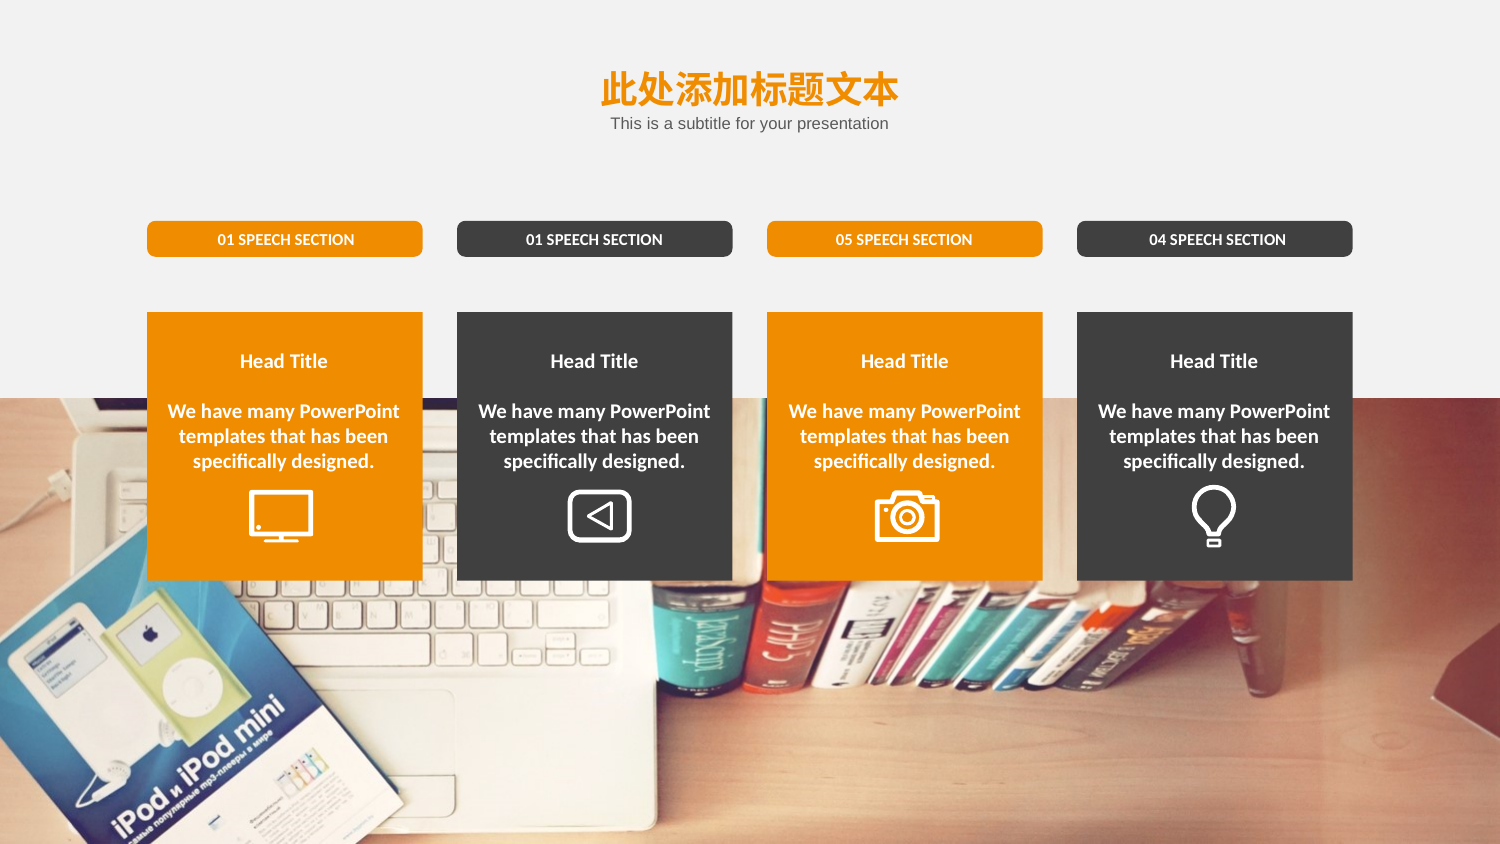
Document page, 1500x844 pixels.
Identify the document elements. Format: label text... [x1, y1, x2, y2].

text_box [1077, 312, 1353, 581]
text_box [1077, 220, 1353, 257]
text_box Head Title We have many PowerPoint templates that has been specifically designed. [165, 348, 402, 474]
text_box Head Title We have many PowerPoint templates that has been specifically designed. [786, 348, 1024, 474]
text_box [457, 312, 733, 581]
text_box [874, 490, 940, 542]
text_box [147, 220, 423, 257]
text_box [767, 312, 1043, 581]
text_box [0, 398, 1500, 844]
text_box 01 SPEECH SECTION [511, 221, 678, 256]
text_box This is a subtitle for your presentation [602, 112, 898, 133]
text_box [1206, 538, 1222, 548]
text_box [767, 220, 1043, 257]
text_box [457, 220, 733, 257]
text_box [249, 489, 314, 543]
text_box Head Title We have many PowerPoint templates that has been specifically designed. [476, 348, 713, 474]
text_box 05 SPEECH SECTION [820, 221, 988, 256]
text_box Head Title We have many PowerPoint templates that has been specifically designed. [1096, 348, 1333, 474]
text_box [1191, 484, 1237, 537]
text_box [147, 312, 423, 581]
text_box 此处添加标题文本 [567, 58, 933, 119]
text_box 04 SPEECH SECTION [1134, 221, 1301, 256]
text_box 01 SPEECH SECTION [203, 221, 370, 256]
text_box [567, 489, 632, 543]
